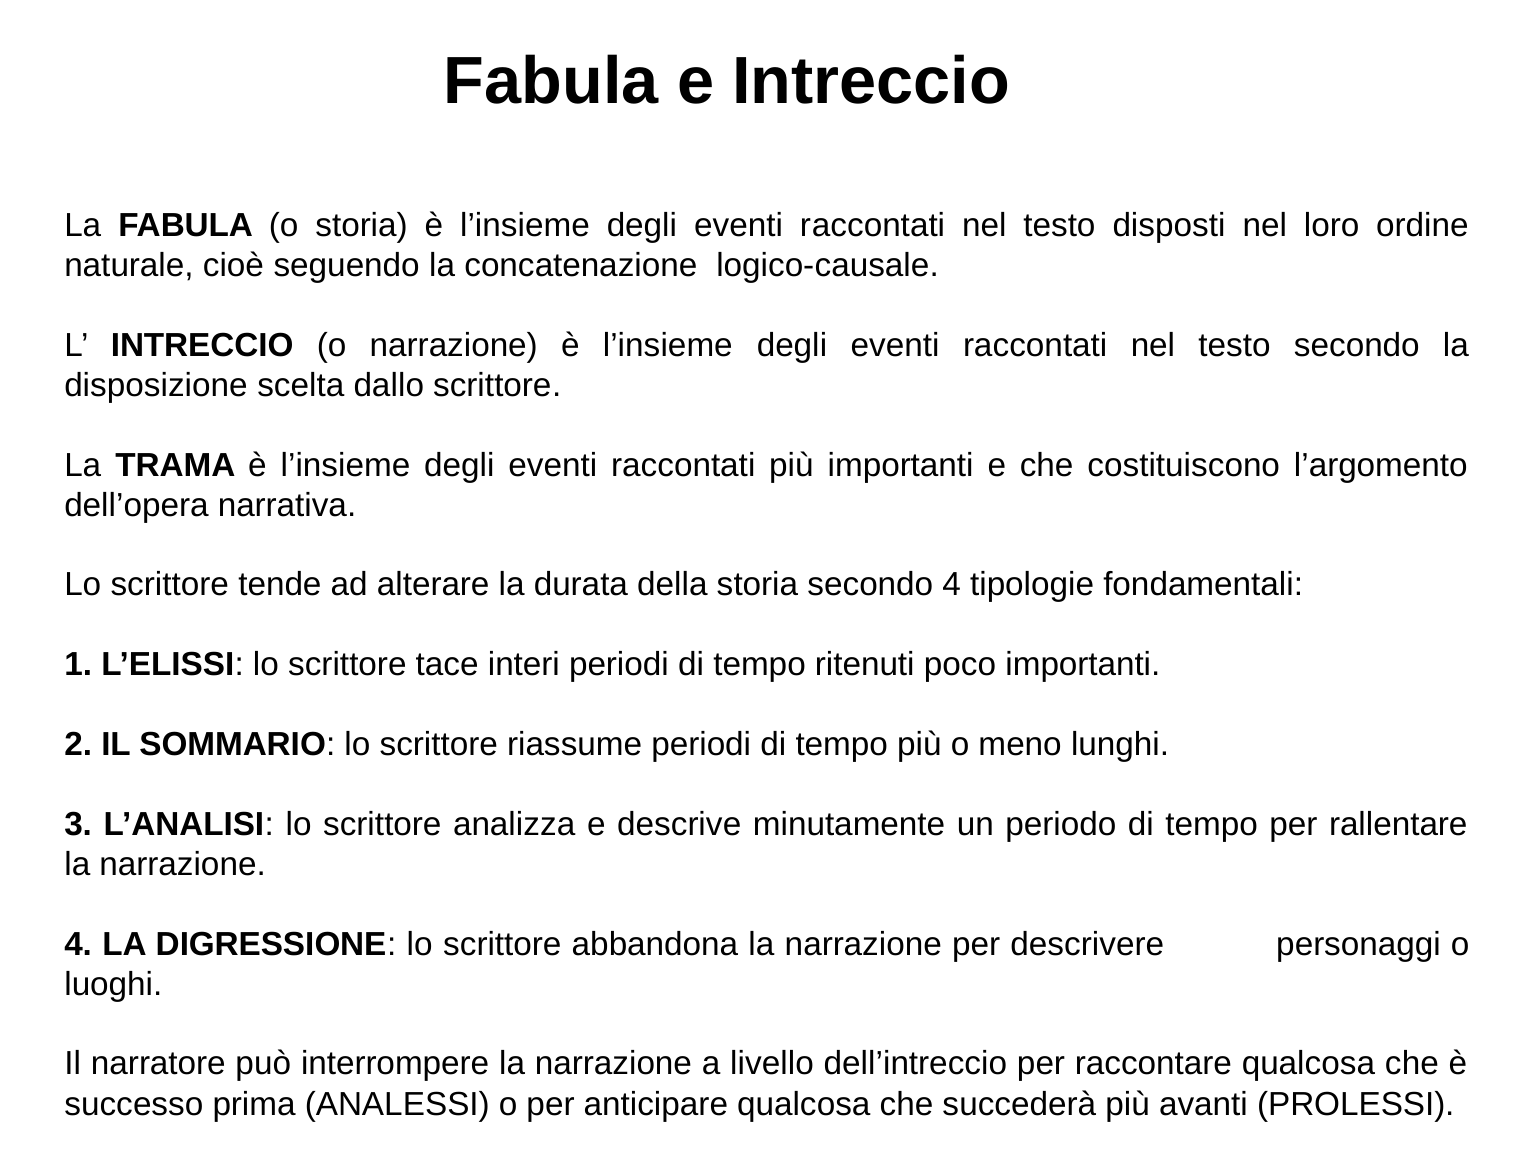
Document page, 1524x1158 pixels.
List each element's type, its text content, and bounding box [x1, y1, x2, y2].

text_box Fabula e Intreccio [424, 36, 1030, 128]
text_box La FABULA (o storia) è l’insieme degli eventi raccontati nel testo disposti nel loro ordine naturale, cioè seguendo la concatenazione logico-causale. L’ INTRECCIO (o narrazione) è l’insieme degli eventi raccontati nel testo secondo la disposizione scelta dallo scrittore. La TRAMA è l’insieme degli eventi raccontati più importanti e che costituiscono l’argomento dell’opera narrativa. Lo scrittore tende ad alterare la durata della storia secondo 4 tipologie fondamentali: L’ELISSI: lo scrittore tace interi periodi di tempo ritenuti poco importanti. IL SOMMARIO: lo scrittore riassume periodi di tempo più o meno lunghi. 3. L’ANALISI: lo scrittore analizza e descrive minutamente un periodo di tempo per rallentare la narrazione. 4. LA DIGRESSIONE: lo scrittore abbandona la narrazione per descrivere personaggi o luoghi. Il narratore può interrompere la narrazione a livello dell’intreccio per raccontare qualcosa che è successo prima (ANALESSI) o per anticipare qualcosa che succederà più avanti (PROLESSI). [49, 195, 1485, 1129]
